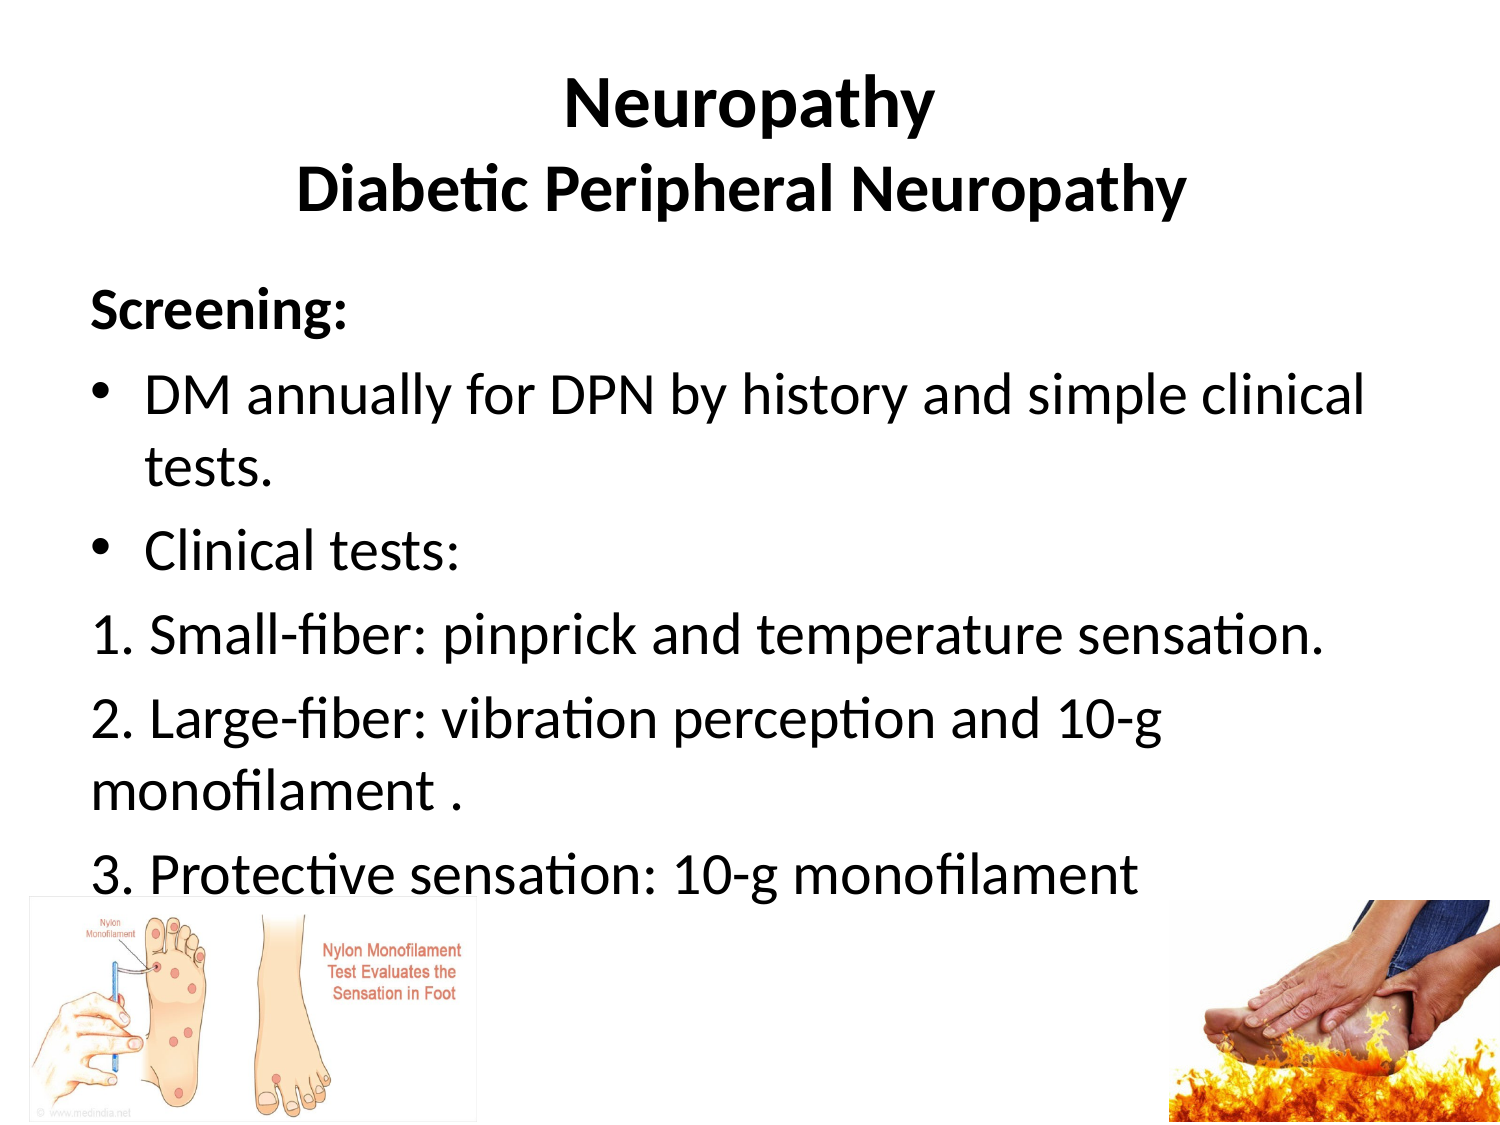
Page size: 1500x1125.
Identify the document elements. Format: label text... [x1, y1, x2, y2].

picture [1169, 900, 1500, 1122]
picture [29, 896, 477, 1122]
list Screening: DM annually for DPN by history and simple clinical tests. Clinical tests: 1. Small-ﬁber: pinprick and temperature sensation. 2. Large-ﬁber: vibration perception and 10-g monoﬁlament . 3. Protective sensation: 10-g monoﬁlament [75, 262, 1425, 1005]
title Neuropathy Diabetic Peripheral Neuropathy [75, 45, 1425, 233]
